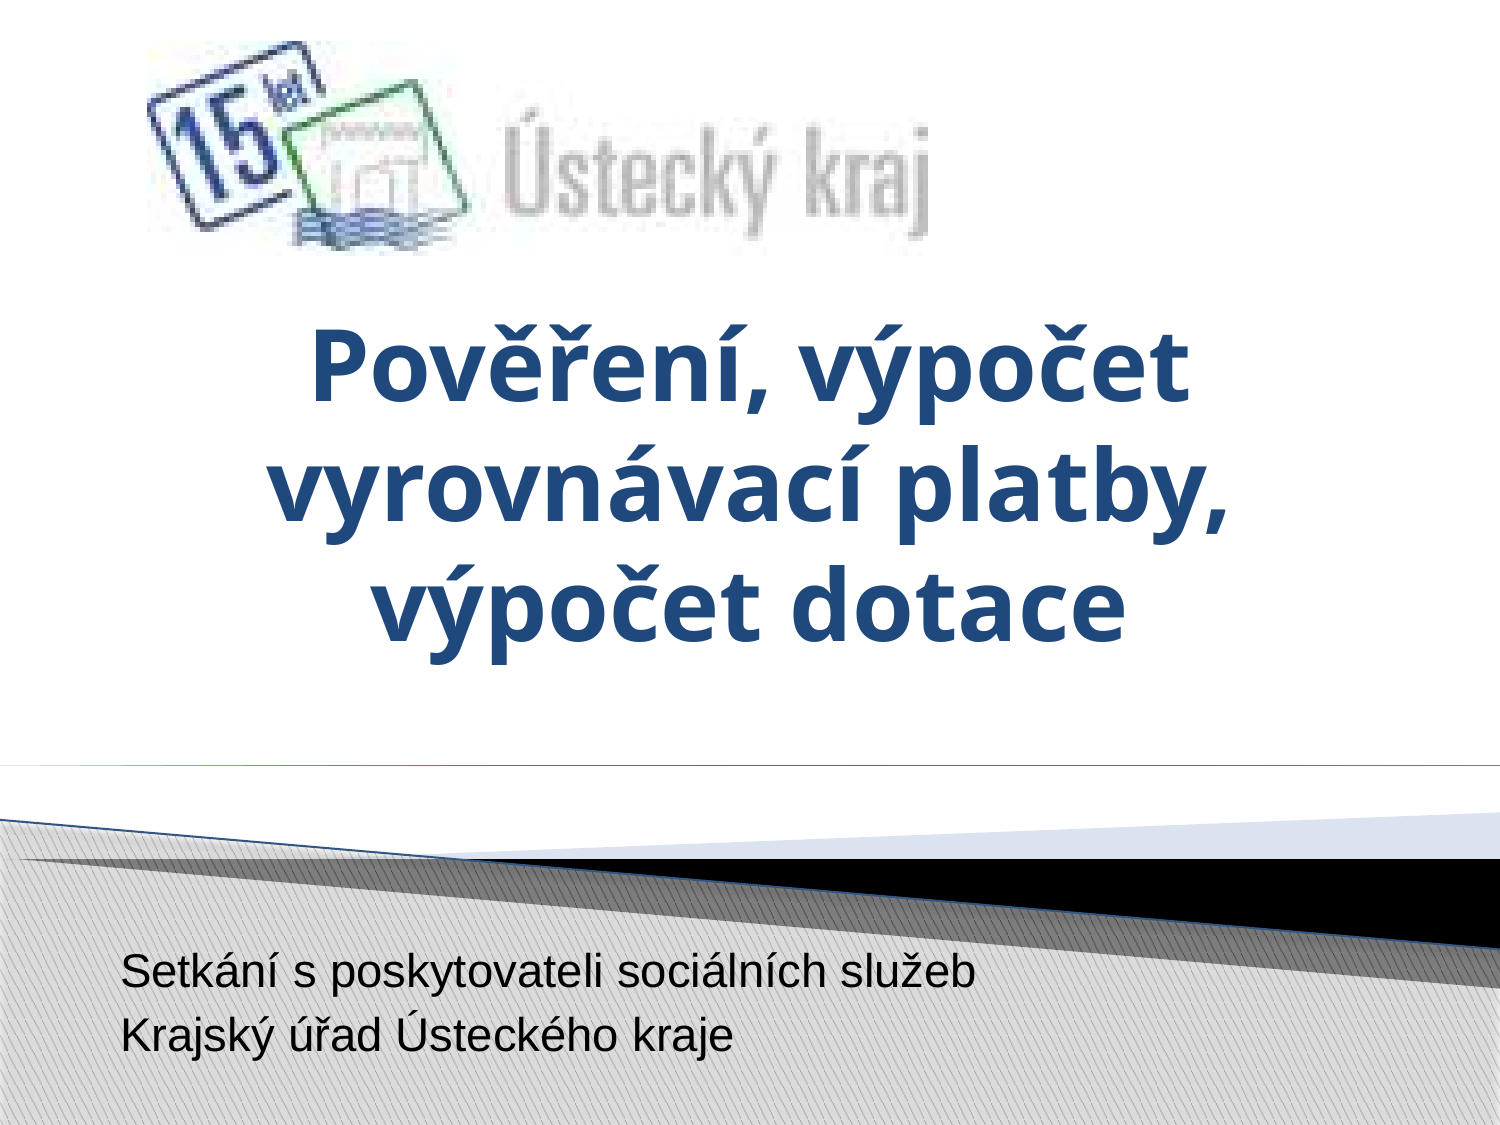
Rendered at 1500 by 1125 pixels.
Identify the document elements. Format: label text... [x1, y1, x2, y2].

subtitle Setkání s poskytovateli sociálních služeb Krajský úřad Ústeckého kraje [112, 869, 1388, 1071]
title Pověření, výpočet vyrovnávací platby, výpočet dotace [112, 208, 1388, 669]
picture [5, 859, 545, 869]
picture [147, 40, 928, 256]
picture [1388, 941, 1500, 989]
